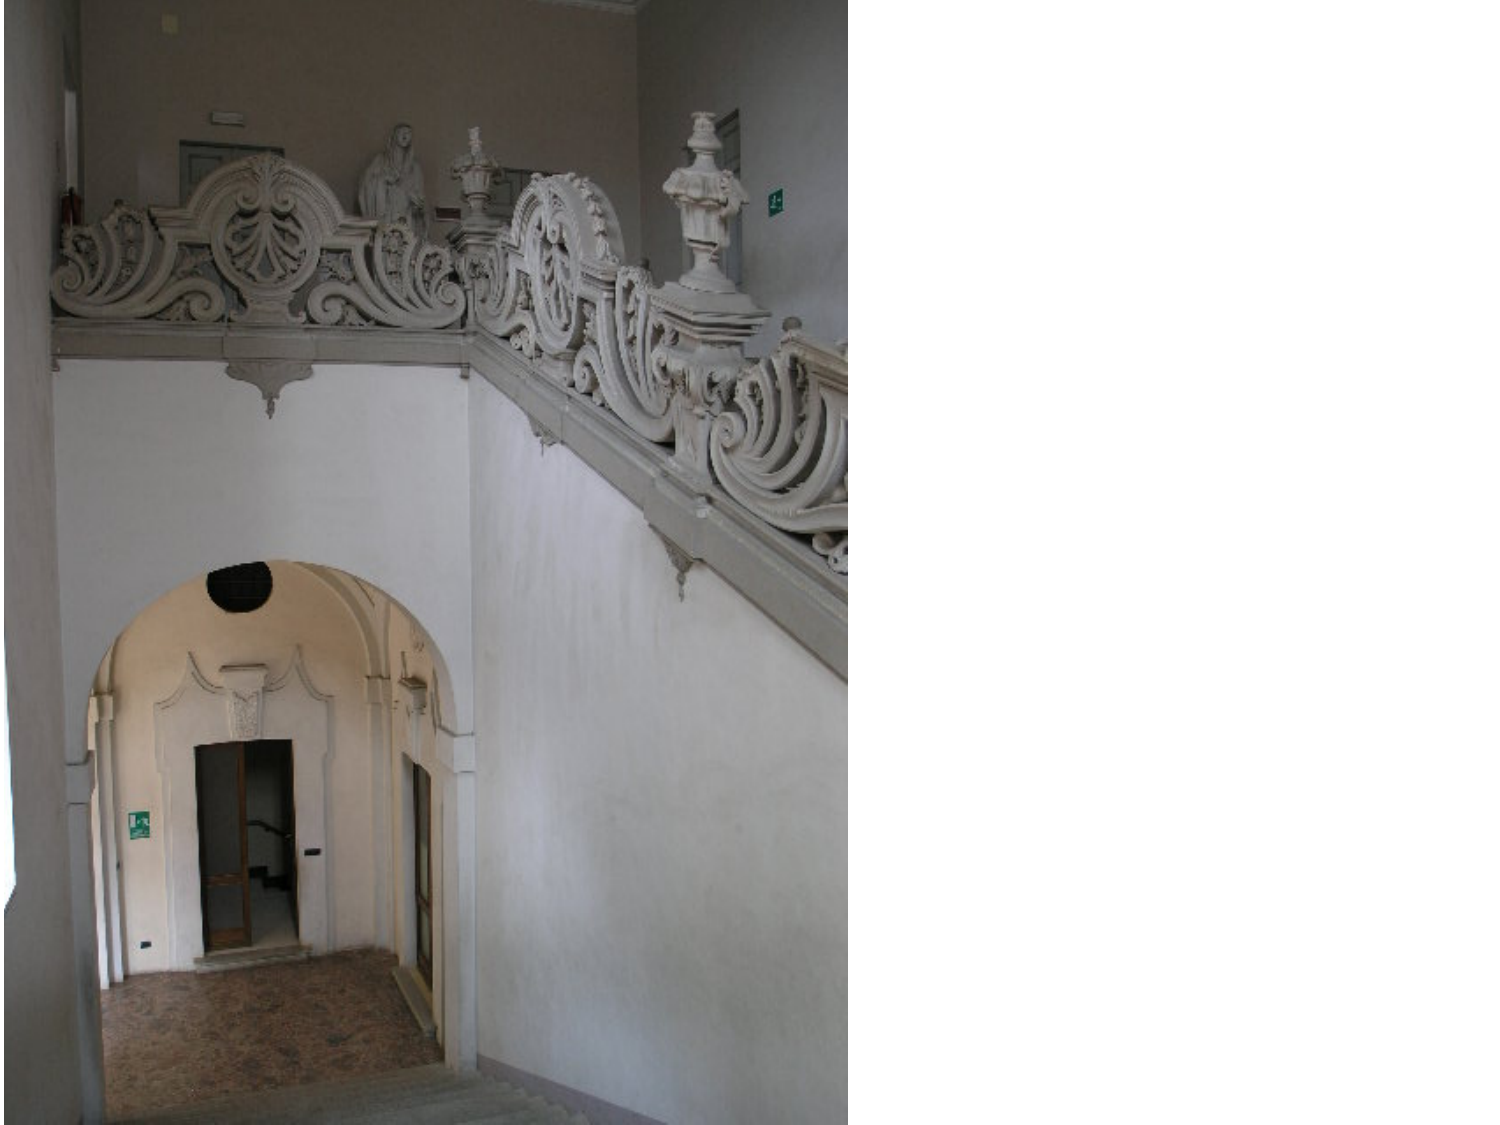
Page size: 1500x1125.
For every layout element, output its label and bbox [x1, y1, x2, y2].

list [3, 0, 849, 1125]
